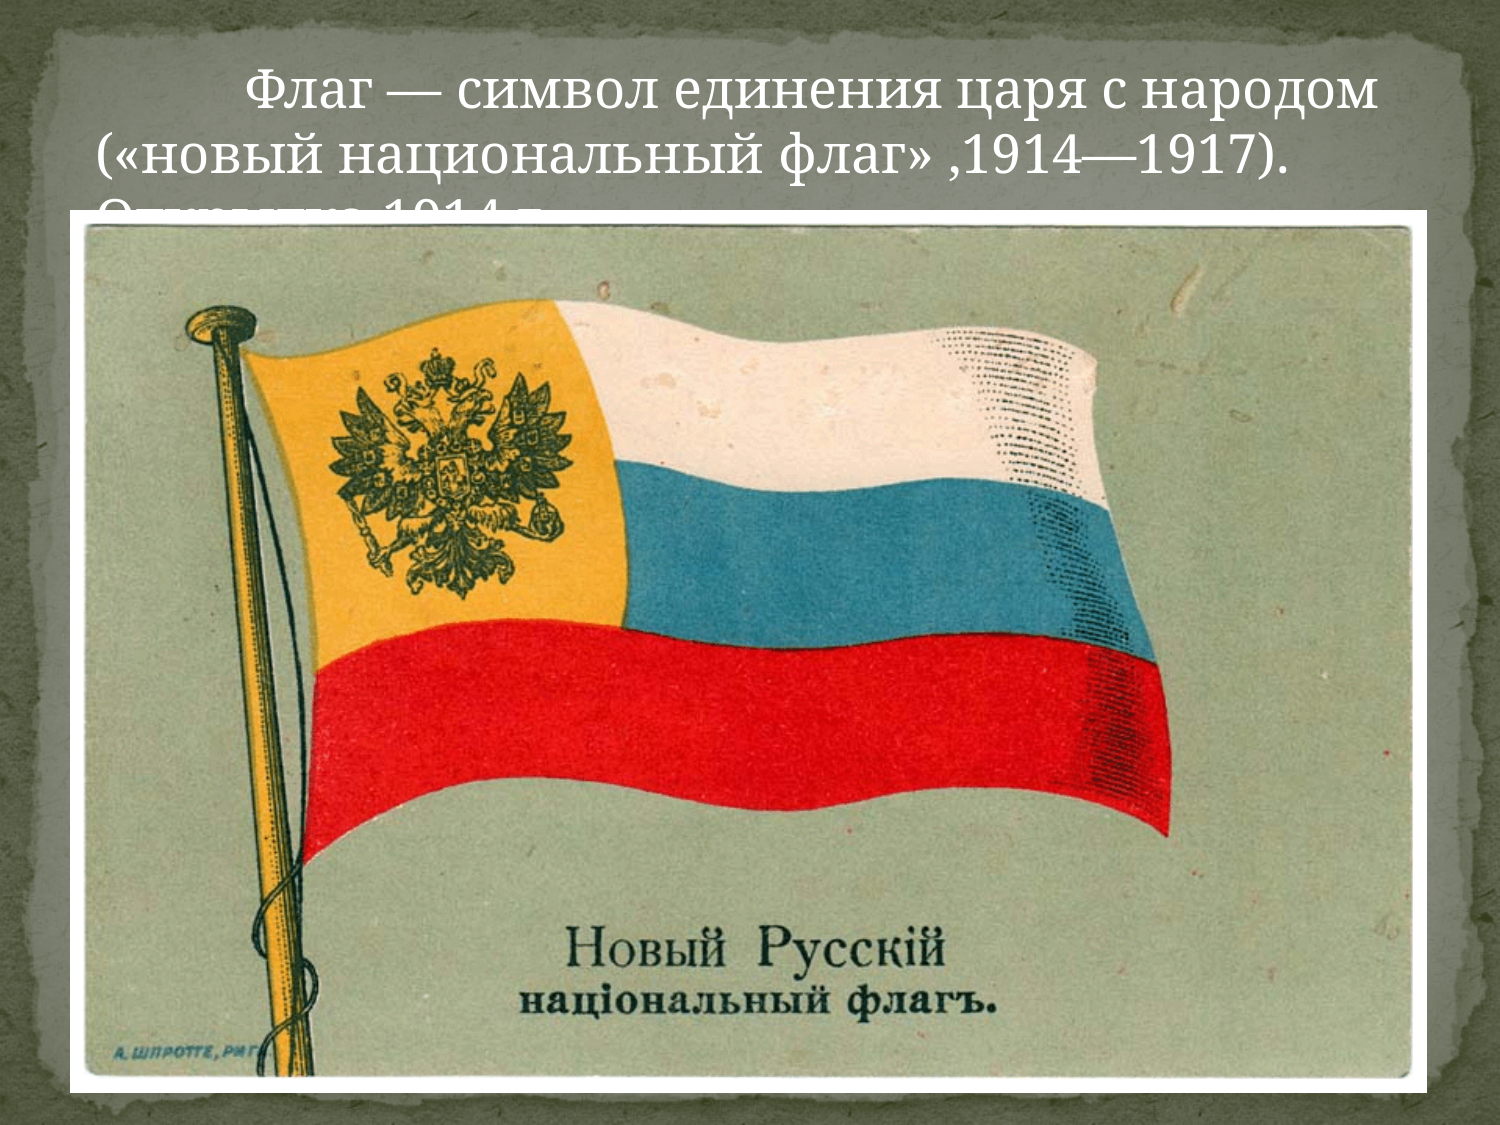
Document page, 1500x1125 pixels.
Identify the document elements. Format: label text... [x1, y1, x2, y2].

list Флаг — символ единения царя с народом («новый национальный флаг» ,1914—1917). Открытка 1914 г. [35, 46, 1465, 258]
picture [70, 210, 1427, 1093]
